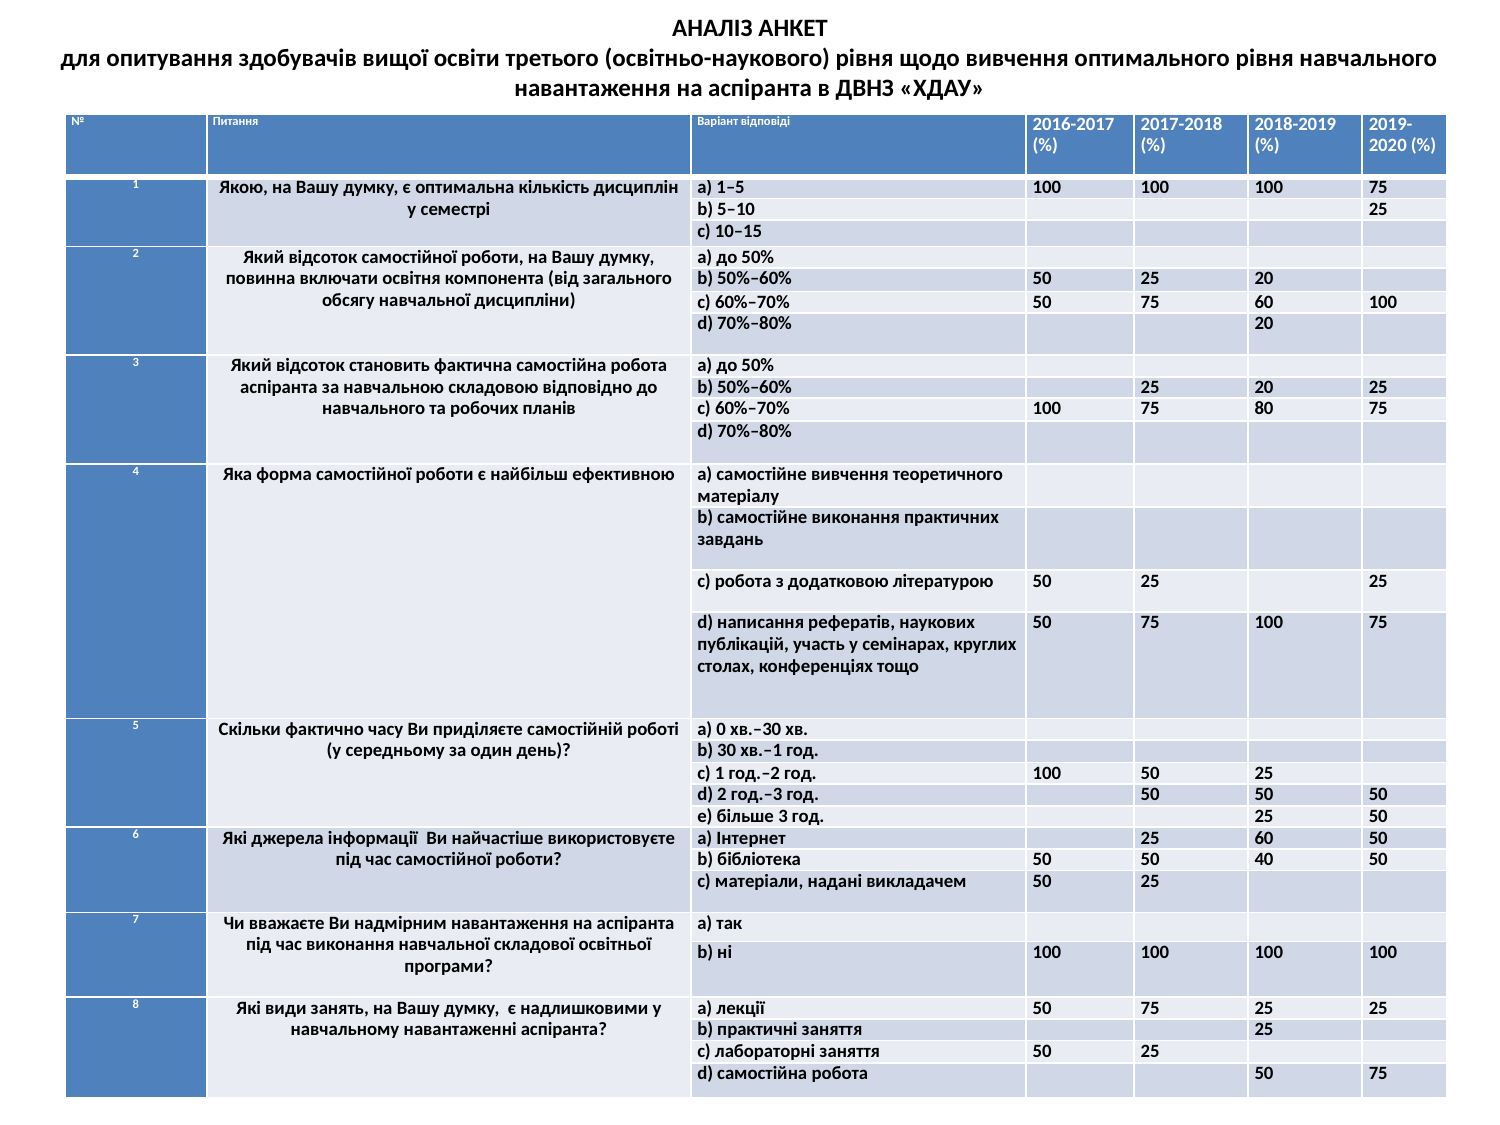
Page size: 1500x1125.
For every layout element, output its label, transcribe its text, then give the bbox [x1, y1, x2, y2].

table_cell 6 [66, 828, 206, 912]
table_cell с) робота з додатковою літературою [692, 571, 1025, 611]
table_cell 50 [1027, 1041, 1133, 1062]
table_cell 4 [66, 465, 206, 718]
table_cell [1363, 871, 1446, 912]
table_cell Який відсоток становить фактична самостійна робота аспіранта за навчальною складовою відповідно до навчального та робочих планів [208, 356, 690, 463]
table_cell Якi джерела інформації Ви найчастіше використовуєте під час самостійної роботи? [208, 828, 690, 912]
table_cell 25 [1249, 998, 1361, 1018]
table_cell 100 [1027, 942, 1133, 996]
table_cell а) до 50% [692, 356, 1025, 376]
table_cell 100 [1027, 763, 1133, 783]
table_cell [1135, 913, 1247, 941]
table_cell d) 2 год.–3 год. [692, 785, 1025, 805]
table_cell d) 70%–80% [692, 314, 1025, 354]
table_cell 75 [1363, 180, 1446, 198]
table_cell [1363, 314, 1446, 354]
table_header 2017-2018 (%) [1135, 115, 1247, 174]
table_cell [1135, 1064, 1247, 1097]
table_cell с) 60%–70% [692, 292, 1025, 312]
table_cell 75 [1363, 399, 1446, 420]
table_cell b) 30 хв.–1 год. [692, 741, 1025, 762]
table_cell [1363, 719, 1446, 739]
table_cell [1363, 741, 1446, 762]
table_cell 25 [1363, 571, 1446, 611]
table_cell [1363, 269, 1446, 291]
table_cell 75 [1135, 292, 1247, 312]
table_cell 100 [1027, 399, 1133, 420]
table_cell 25 [1135, 871, 1247, 912]
table_cell [1027, 913, 1133, 941]
table_cell [1363, 763, 1446, 783]
table_cell [1135, 314, 1247, 354]
table_cell 20 [1249, 314, 1361, 354]
table_cell [1027, 422, 1133, 463]
table_cell [1249, 465, 1361, 506]
table_cell 50 [1135, 850, 1247, 870]
table_header Варіант відповіді [692, 115, 1025, 174]
table_cell d) написання рефератів, наукових публікацій, участь у семінарах, круглих столах, конференціях тощо [692, 613, 1025, 718]
table_cell b) 5–10 [692, 199, 1025, 219]
table_cell 25 [1135, 828, 1247, 848]
table_cell 75 [1363, 1064, 1446, 1097]
table_cell [1135, 741, 1247, 762]
table_cell d) 70%–80% [692, 422, 1025, 463]
table_cell [1027, 1064, 1133, 1097]
table_cell 50 [1363, 807, 1446, 826]
table_cell [1363, 508, 1446, 569]
table_cell [1249, 422, 1361, 463]
table_cell 50 [1027, 871, 1133, 912]
table_cell Чи вважаєте Ви надмірним навантаження на аспіранта під час виконання навчальної складової освітньої програми? [208, 913, 690, 996]
table_cell b) самостійне виконання практичних завдань [692, 508, 1025, 569]
table_cell [1027, 741, 1133, 762]
table_cell 75 [1135, 998, 1247, 1018]
table_cell 100 [1027, 180, 1133, 198]
table_cell [1363, 221, 1446, 246]
table_cell [1363, 356, 1446, 376]
table_cell [1249, 199, 1361, 219]
table_cell 40 [1249, 850, 1361, 870]
table_cell [1249, 221, 1361, 246]
table_cell b) 50%–60% [692, 378, 1025, 397]
table_cell [1363, 1020, 1446, 1040]
table_cell 100 [1249, 180, 1361, 198]
table_cell b) ні [692, 942, 1025, 996]
table_cell а) 0 хв.–30 хв. [692, 719, 1025, 739]
title АНАЛІЗ АНКЕТ для опитування здобувачів вищої освіти третього (освітньо-наукового) рівня щодо вивчення оптимального рівня навчального навантаження на аспіранта в ДВНЗ «ХДАУ» [0, 0, 1500, 114]
table_cell 7 [66, 913, 206, 996]
table_cell [1249, 913, 1361, 941]
table_cell 50 [1135, 763, 1247, 783]
table_cell 50 [1027, 850, 1133, 870]
table_cell [1249, 719, 1361, 739]
table_cell b) практичні заняття [692, 1020, 1025, 1040]
table_cell 20 [1249, 269, 1361, 291]
table_cell 2 [66, 247, 206, 354]
table_cell 25 [1249, 1020, 1361, 1040]
table_cell 100 [1135, 942, 1247, 996]
table_cell [1363, 913, 1446, 941]
table_cell 75 [1135, 399, 1247, 420]
table_cell [1027, 465, 1133, 506]
table_cell [1135, 508, 1247, 569]
table_cell с) 1 год.–2 год. [692, 763, 1025, 783]
table_cell Який відсоток самостійної роботи, на Вашу думку, повинна включати освітня компонента (від загального обсягу навчальної дисципліни) [208, 247, 690, 354]
table_cell 50 [1027, 613, 1133, 718]
table_cell [1249, 871, 1361, 912]
table_cell [1027, 508, 1133, 569]
table_cell [1135, 221, 1247, 246]
table_cell [1027, 1020, 1133, 1040]
table_cell [1135, 807, 1247, 826]
table_cell с) лабораторні заняття [692, 1041, 1025, 1062]
table_cell [1135, 199, 1247, 219]
table_cell [1135, 719, 1247, 739]
table_cell 50 [1135, 785, 1247, 805]
table_cell 25 [1363, 998, 1446, 1018]
table_cell е) більше 3 год. [692, 807, 1025, 826]
table_cell [1027, 221, 1133, 246]
table_header Питання [208, 115, 690, 174]
table_cell 100 [1363, 942, 1446, 996]
table_cell [1027, 828, 1133, 848]
table_cell 50 [1027, 292, 1133, 312]
table_cell 25 [1135, 1041, 1247, 1062]
table_cell 50 [1027, 571, 1133, 611]
table_cell 50 [1363, 785, 1446, 805]
table_header 2018-2019 (%) [1249, 115, 1361, 174]
table_cell с) 60%–70% [692, 399, 1025, 420]
table_cell b) 50%–60% [692, 269, 1025, 291]
table_cell 50 [1027, 998, 1133, 1018]
table_cell [1027, 785, 1133, 805]
table_cell 25 [1135, 269, 1247, 291]
table_cell 3 [66, 356, 206, 463]
table_cell с) 10–15 [692, 221, 1025, 246]
table_cell [1135, 247, 1247, 267]
table_cell 1 [66, 180, 206, 246]
table_cell [1249, 571, 1361, 611]
table_cell 8 [66, 998, 206, 1097]
table_cell [1027, 378, 1133, 397]
table_cell 50 [1249, 1064, 1361, 1097]
table_cell 5 [66, 719, 206, 826]
table_cell 50 [1363, 828, 1446, 848]
table_cell Які види занять, на Вашу думку, є надлишковими у навчальному навантаженні аспіранта? [208, 998, 690, 1097]
table_cell [1249, 356, 1361, 376]
table_cell b) бібліотека [692, 850, 1025, 870]
table_cell 25 [1135, 378, 1247, 397]
table_cell 100 [1249, 613, 1361, 718]
table_cell [1363, 422, 1446, 463]
table_cell [1135, 1020, 1247, 1040]
table_cell 50 [1363, 850, 1446, 870]
table_cell 100 [1135, 180, 1247, 198]
table_cell [1027, 356, 1133, 376]
table_cell а) до 50% [692, 247, 1025, 267]
table_cell 50 [1027, 269, 1133, 291]
table_cell 25 [1249, 763, 1361, 783]
table_cell [1027, 807, 1133, 826]
table_cell с) матеріали, надані викладачем [692, 871, 1025, 912]
table_cell [1027, 719, 1133, 739]
table_cell а) лекції [692, 998, 1025, 1018]
table_cell Яка форма самостійної роботи є найбільш ефективною [208, 465, 690, 718]
table_cell 80 [1249, 399, 1361, 420]
table_cell [1135, 422, 1247, 463]
table_header 2019-2020 (%) [1363, 115, 1446, 174]
table_cell [1027, 199, 1133, 219]
table_cell [1249, 508, 1361, 569]
table_cell 100 [1363, 292, 1446, 312]
table_cell 25 [1363, 199, 1446, 219]
table_cell 25 [1249, 807, 1361, 826]
table_cell [1135, 356, 1247, 376]
table_cell [1027, 314, 1133, 354]
table_cell а) так [692, 913, 1025, 941]
table_cell d) самостійна робота [692, 1064, 1025, 1097]
table_cell а) Інтернет [692, 828, 1025, 848]
table_cell Якою, на Вашу думку, є оптимальна кількість дисциплін у семестрі [208, 180, 690, 246]
table_cell 75 [1135, 613, 1247, 718]
table_cell 60 [1249, 828, 1361, 848]
table_cell 25 [1363, 378, 1446, 397]
table_cell а) самостійне вивчення теоретичного матеріалу [692, 465, 1025, 506]
table_cell Скільки фактично часу Ви приділяєте самостійній pоботi (у середньому за один день)? [208, 719, 690, 826]
table_cell [1249, 1041, 1361, 1062]
table_cell а) 1–5 [692, 180, 1025, 198]
table_cell [1249, 741, 1361, 762]
table_cell 100 [1249, 942, 1361, 996]
table_cell [1249, 247, 1361, 267]
table_header 2016-2017 (%) [1027, 115, 1133, 174]
table_cell 25 [1135, 571, 1247, 611]
table_cell [1363, 1041, 1446, 1062]
table_cell 75 [1363, 613, 1446, 718]
table_cell [1027, 247, 1133, 267]
table_cell [1135, 465, 1247, 506]
table_cell 50 [1249, 785, 1361, 805]
table_cell [1363, 247, 1446, 267]
table_cell [1363, 465, 1446, 506]
table_header № [66, 115, 206, 174]
table_cell 60 [1249, 292, 1361, 312]
table_cell 20 [1249, 378, 1361, 397]
